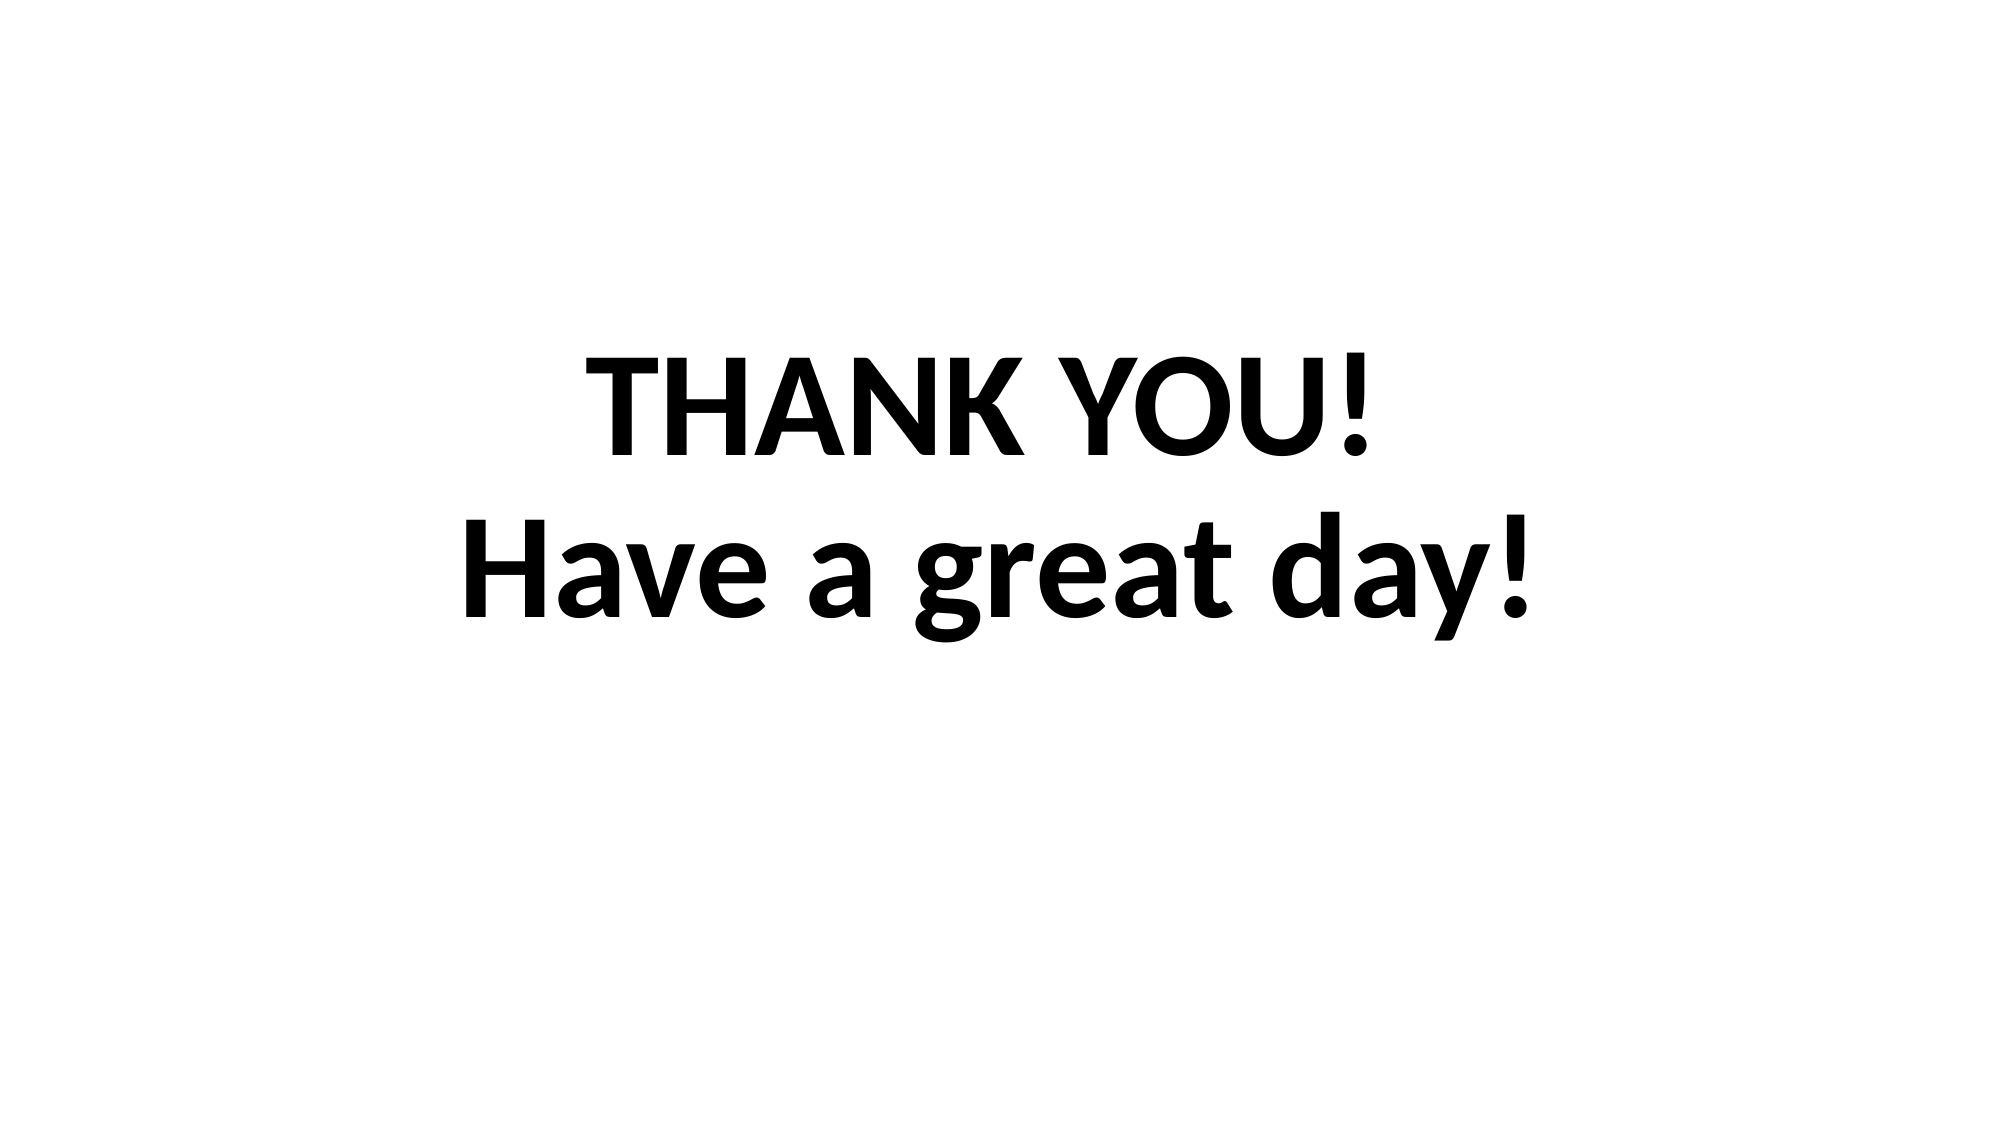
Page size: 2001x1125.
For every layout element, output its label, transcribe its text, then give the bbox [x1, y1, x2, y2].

title THANK YOU! Have a great day! [106, 322, 1894, 654]
